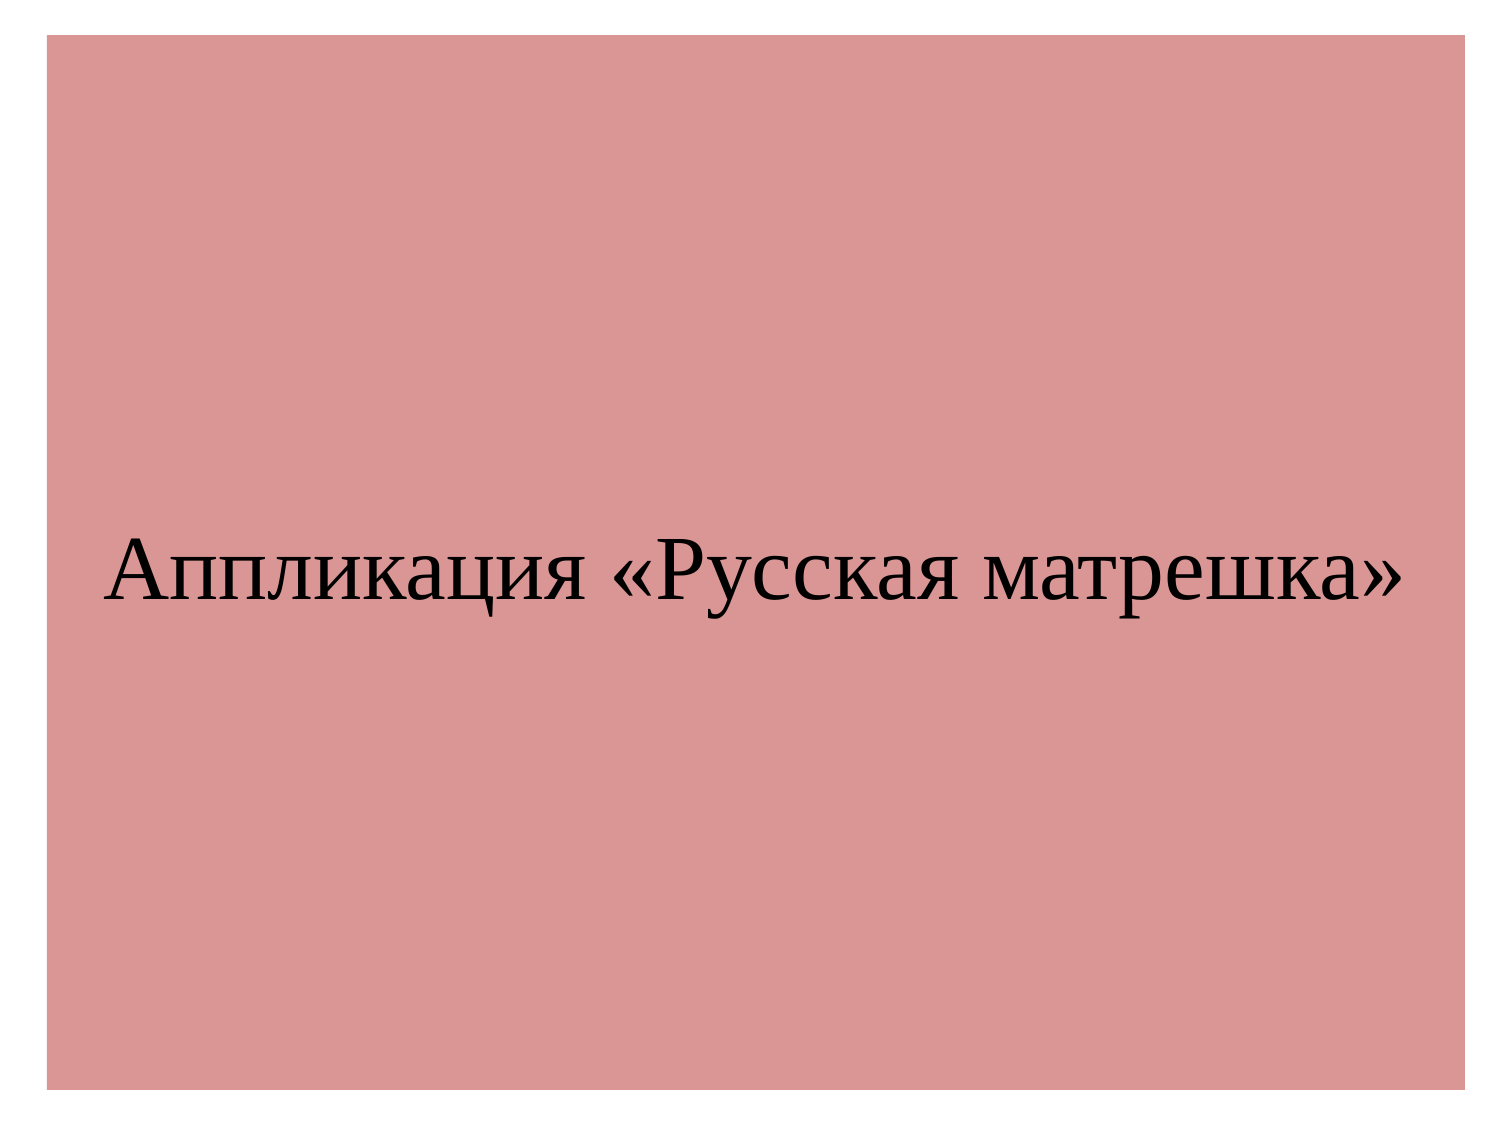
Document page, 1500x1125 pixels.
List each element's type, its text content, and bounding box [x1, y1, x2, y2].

title Аппликация «Русская матрешка» [46, 35, 1465, 1090]
